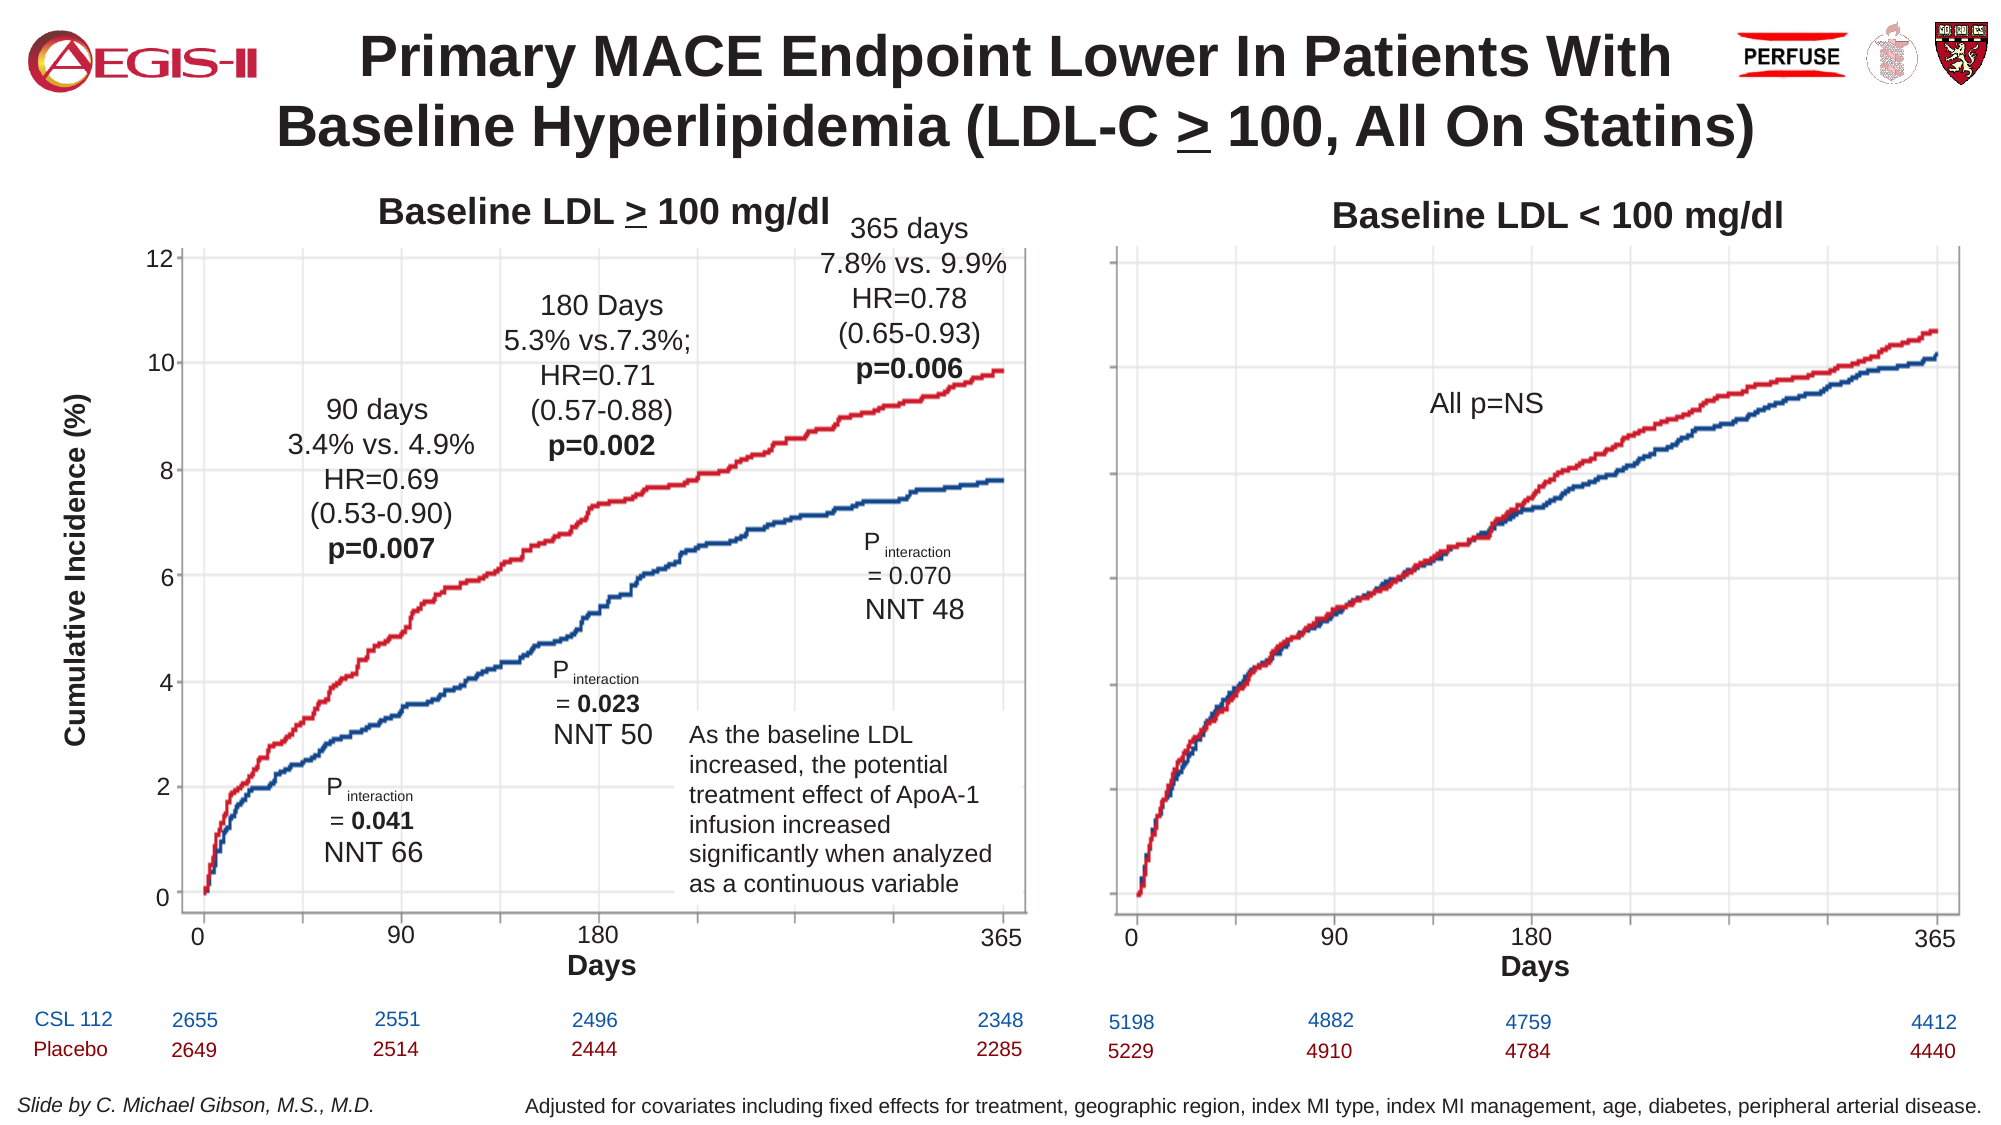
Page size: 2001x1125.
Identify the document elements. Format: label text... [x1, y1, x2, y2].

text_box 4 [144, 658, 177, 704]
text_box Days [552, 939, 652, 989]
text_box 4784 [1490, 1029, 1566, 1070]
text_box 4440 [1895, 1029, 1972, 1070]
text_box 2444 [556, 1028, 633, 1069]
text_box 5198 [1093, 1000, 1170, 1041]
text_box 2496 [557, 999, 634, 1040]
text_box 90 [372, 931, 430, 957]
text_box 365 [1899, 914, 1972, 960]
text_box 2348 [962, 999, 1039, 1040]
text_box 8 [145, 447, 177, 492]
text_box Days [1485, 940, 1586, 990]
text_box Primary MACE Endpoint Lower In Patients With Baseline Hyperlipidemia (LDL-C > 100, All On Statins) [232, 11, 1800, 166]
text_box 12 [130, 234, 189, 280]
text_box Baseline LDL < 100 mg/dl [1268, 183, 1858, 244]
text_box 2551 [359, 998, 436, 1039]
text_box 2514 [358, 1028, 434, 1069]
text_box 2655 [157, 999, 233, 1028]
picture [11, 0, 299, 150]
picture [1800, 27, 1855, 84]
text_box 0 [1109, 928, 1154, 959]
text_box 90 [1305, 928, 1364, 958]
text_box Placebo [18, 1028, 124, 1069]
text_box 365 days 7.8% vs. 9.9% HR=0.78 (0.65-0.93) p=0.006 [744, 202, 1076, 392]
text_box 0 [176, 912, 220, 958]
text_box Baseline LDL > 100 mg/dl [292, 179, 927, 240]
picture [177, 248, 1031, 931]
text_box 365 [965, 913, 1038, 959]
text_box 2285 [961, 1028, 1038, 1069]
text_box 5229 [1093, 1030, 1169, 1070]
text_box 4882 [1293, 999, 1370, 1040]
text_box 6 [145, 553, 177, 599]
text_box 180 [1495, 928, 1568, 958]
text_box 0 [141, 873, 177, 919]
text_box 10 [132, 339, 177, 384]
text_box 4910 [1291, 1029, 1368, 1070]
picture [1107, 246, 1965, 928]
text_box 2649 [156, 1028, 233, 1069]
text_box Cumulative Incidence (%) [48, 378, 98, 763]
text_box 4759 [1490, 1000, 1567, 1041]
text_box 180 [562, 931, 634, 957]
text_box 2 [141, 763, 177, 808]
text_box CSL 112 [19, 998, 128, 1039]
picture [1934, 21, 1989, 85]
text_box 4412 [1896, 1000, 1973, 1041]
text_box Adjusted for covariates including fixed effects for treatment, geographic region, index MI type, index MI management, age, diabetes, peripheral arterial disease. [510, 1084, 2000, 1125]
